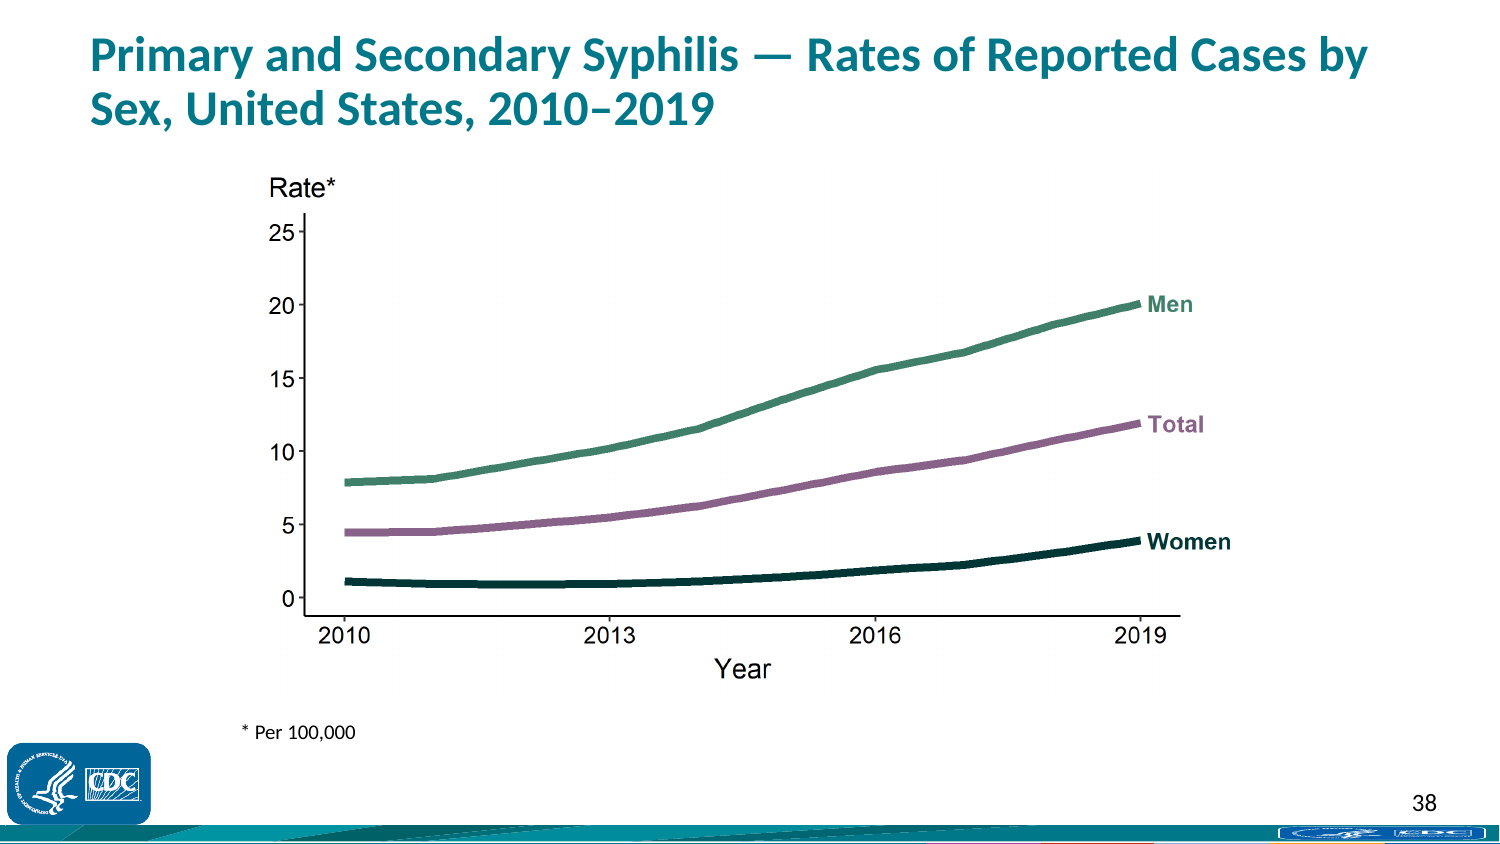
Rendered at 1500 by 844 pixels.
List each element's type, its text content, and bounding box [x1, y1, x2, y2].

picture [258, 166, 1242, 694]
title Primary and Secondary Syphilis — Rates of Reported Cases by Sex, United States, 2010–2019 [75, 19, 1425, 144]
picture [5, 741, 152, 826]
list * Per 100,000 [225, 714, 1275, 820]
